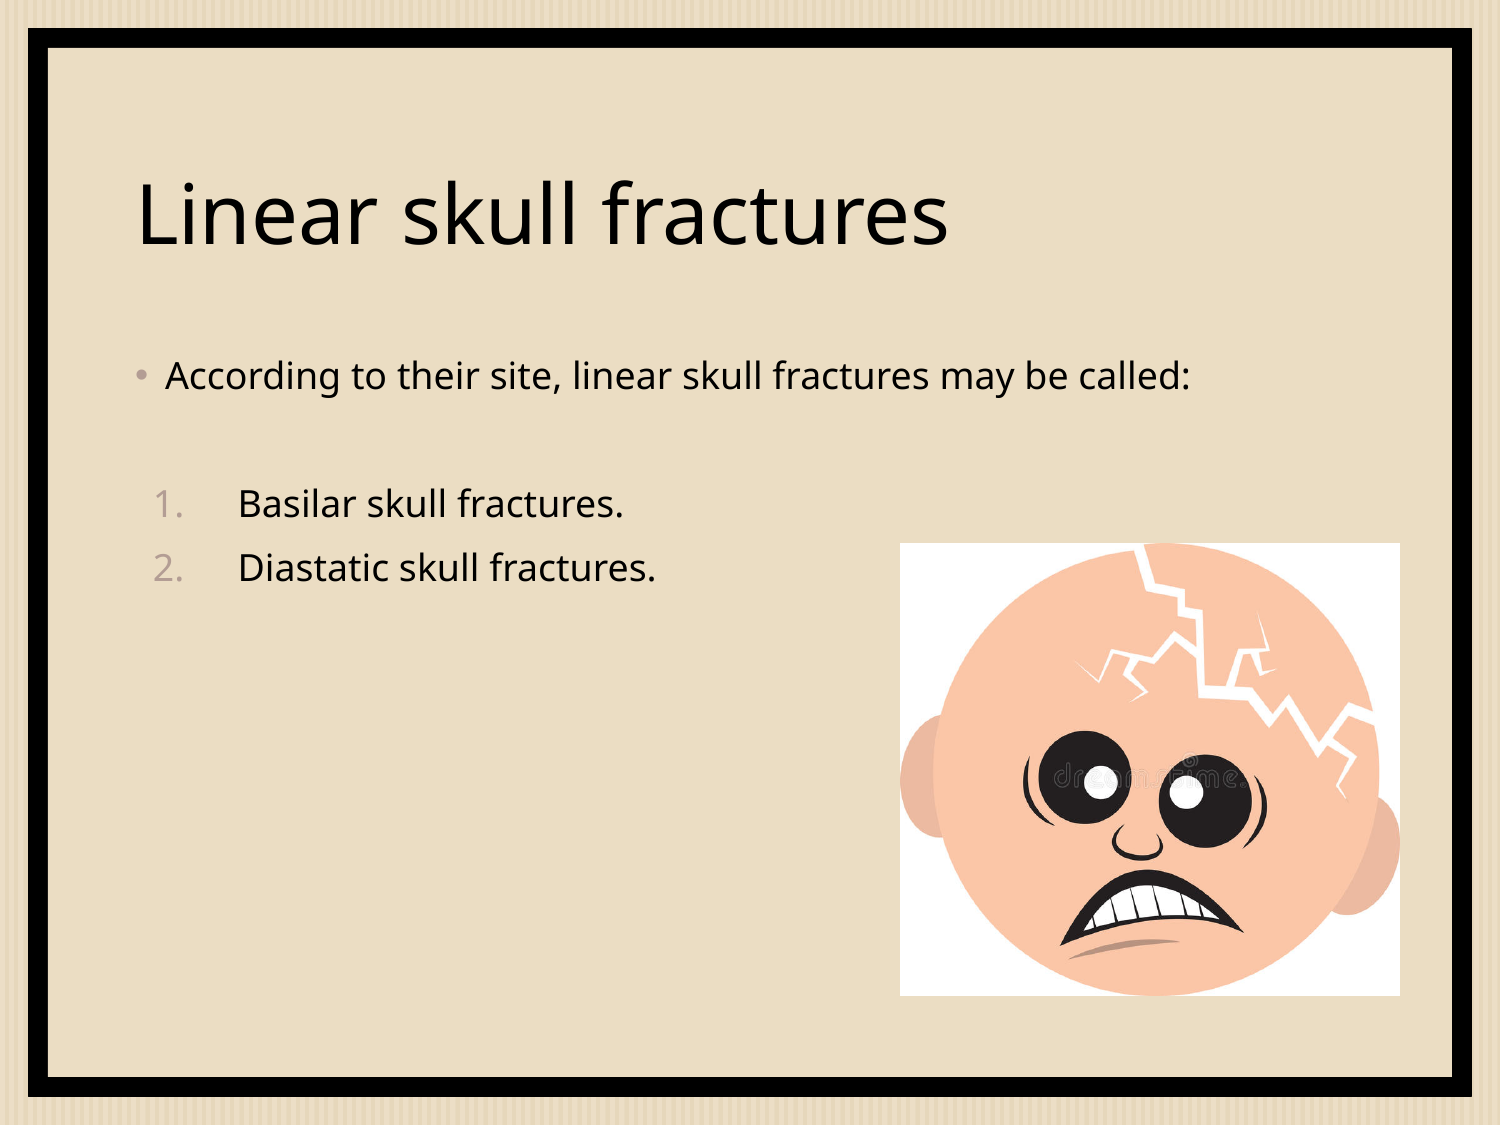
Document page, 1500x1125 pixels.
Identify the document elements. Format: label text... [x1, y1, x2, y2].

title Linear skull fractures [120, 105, 1380, 331]
list According to their site, linear skull fractures may be called: Basilar skull fractures. Diastatic skull fractures. [120, 345, 1380, 990]
picture [899, 543, 1400, 996]
